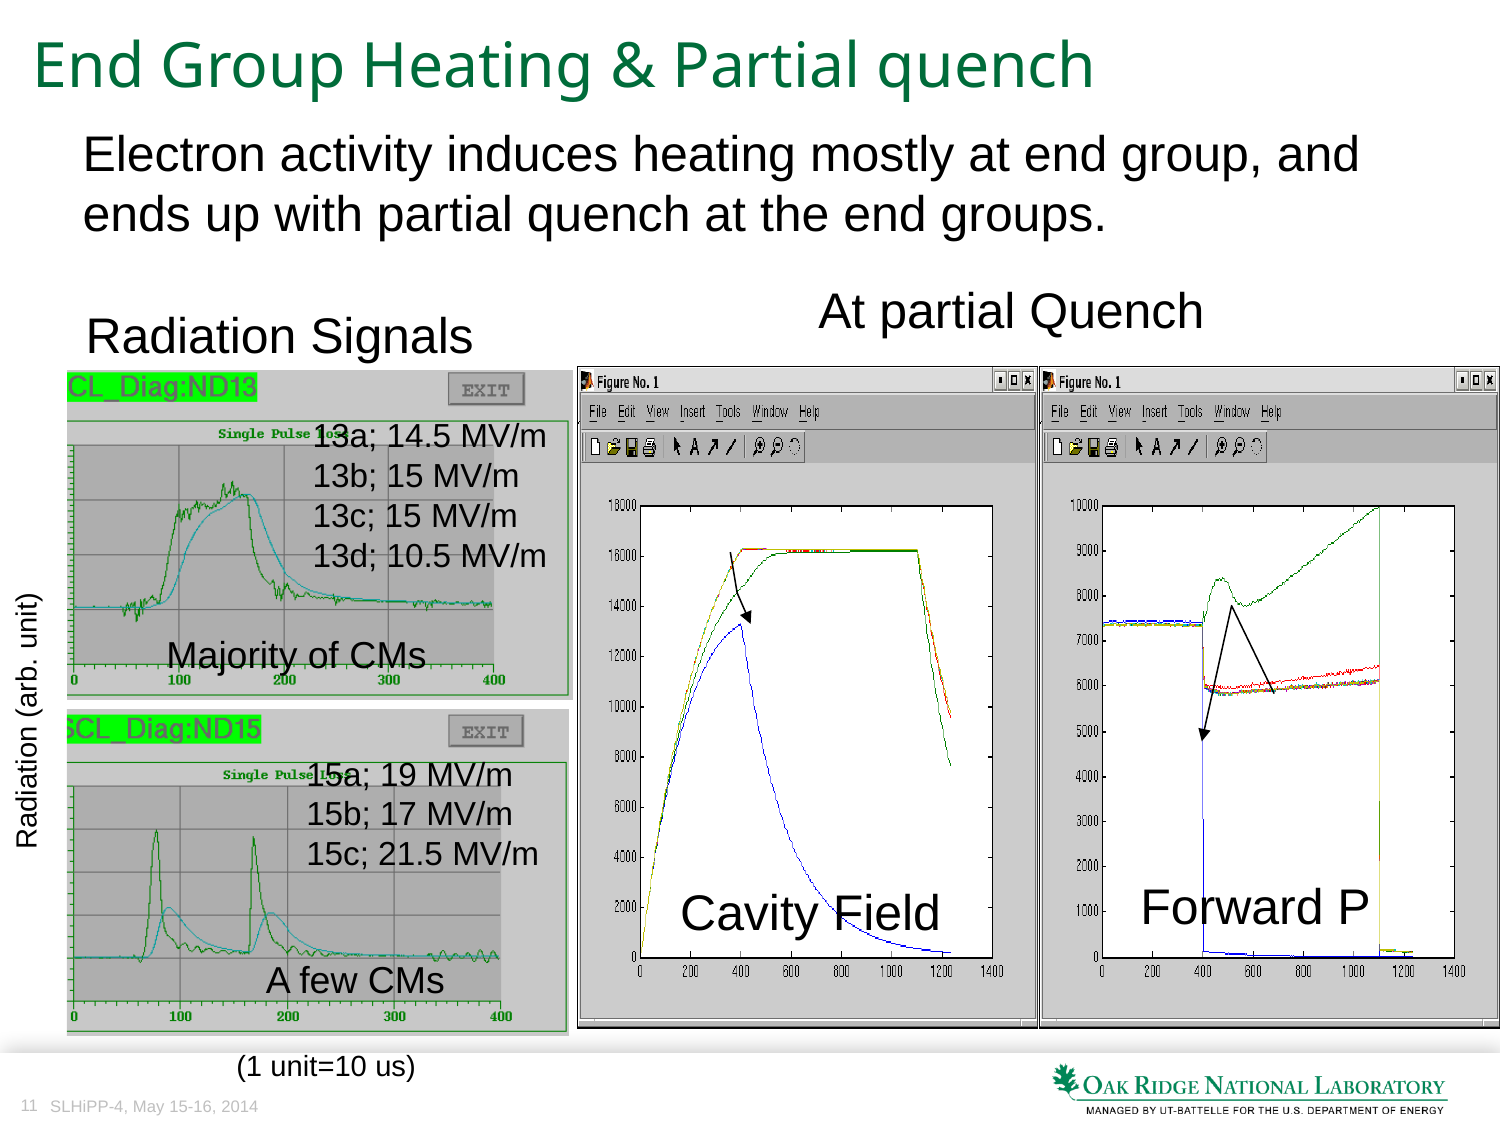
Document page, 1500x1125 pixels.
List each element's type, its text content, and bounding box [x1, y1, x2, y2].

text_box At partial Quench [803, 271, 1220, 347]
picture [66, 708, 570, 1037]
picture [1039, 365, 1500, 1030]
text_box (1 unit=10 us) [221, 1045, 432, 1090]
picture [1052, 1063, 1448, 1114]
text_box Radiation Signals [70, 296, 489, 368]
picture [576, 365, 1038, 1030]
text_box Electron activity induces heating mostly at end group, and ends up with partial quench at the end groups. [67, 113, 1450, 249]
text_box Radiation (arb. unit) [0, 594, 65, 865]
picture [66, 369, 574, 700]
text_box End Group Heating & Partial quench [18, 29, 1447, 144]
